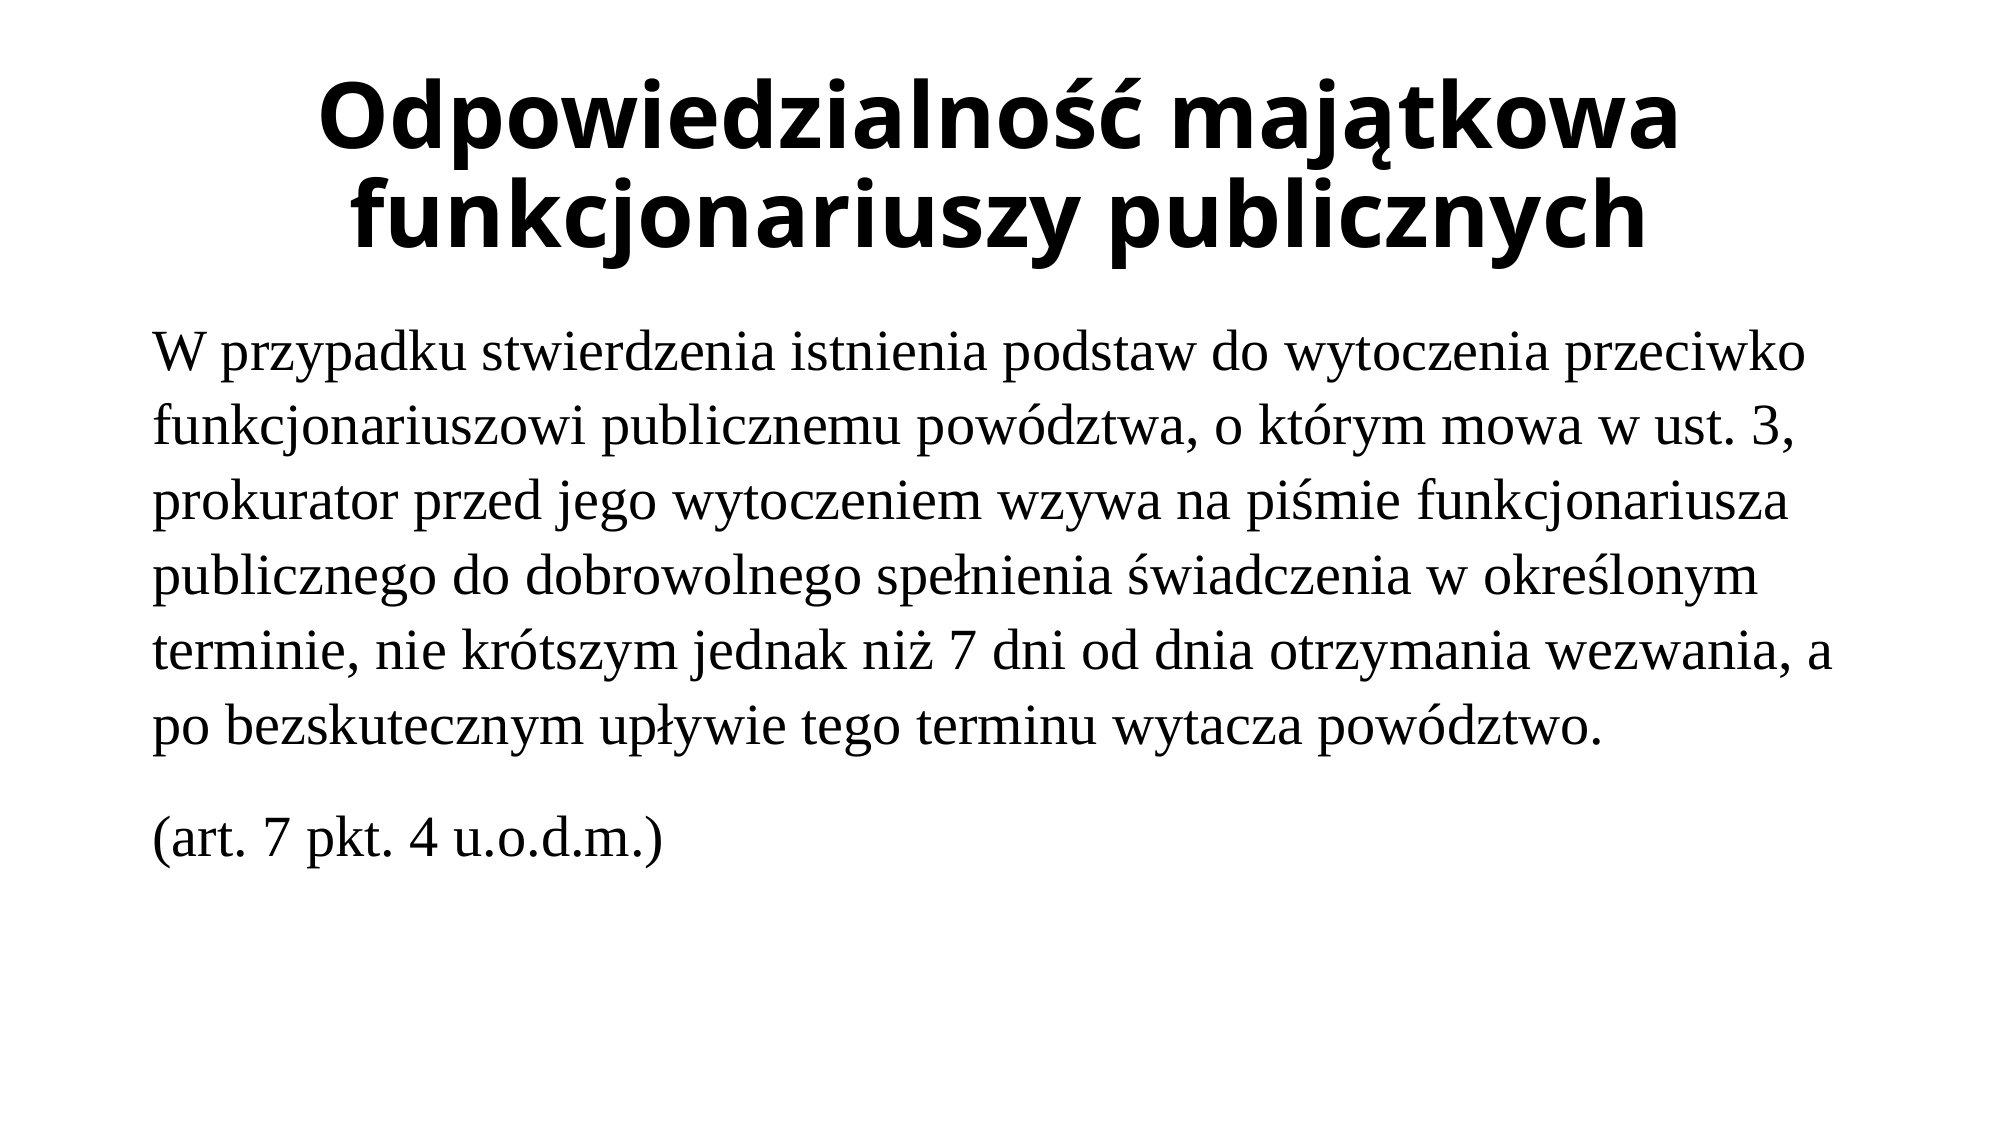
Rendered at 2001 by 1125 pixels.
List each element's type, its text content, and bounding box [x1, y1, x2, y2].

title Odpowiedzialność majątkowa funkcjonariuszy publicznych [137, 59, 1863, 278]
list W przypadku stwierdzenia istnienia podstaw do wytoczenia przeciwko funkcjonariuszowi publicznemu powództwa, o którym mowa w ust. 3, prokurator przed jego wytoczeniem wzywa na piśmie funkcjonariusza publicznego do dobrowolnego spełnienia świadczenia w określonym terminie, nie krótszym jednak niż 7 dni od dnia otrzymania wezwania, a po bezskutecznym upływie tego terminu wytacza powództwo. (art. 7 pkt. 4 u.o.d.m.) [137, 299, 1863, 1014]
